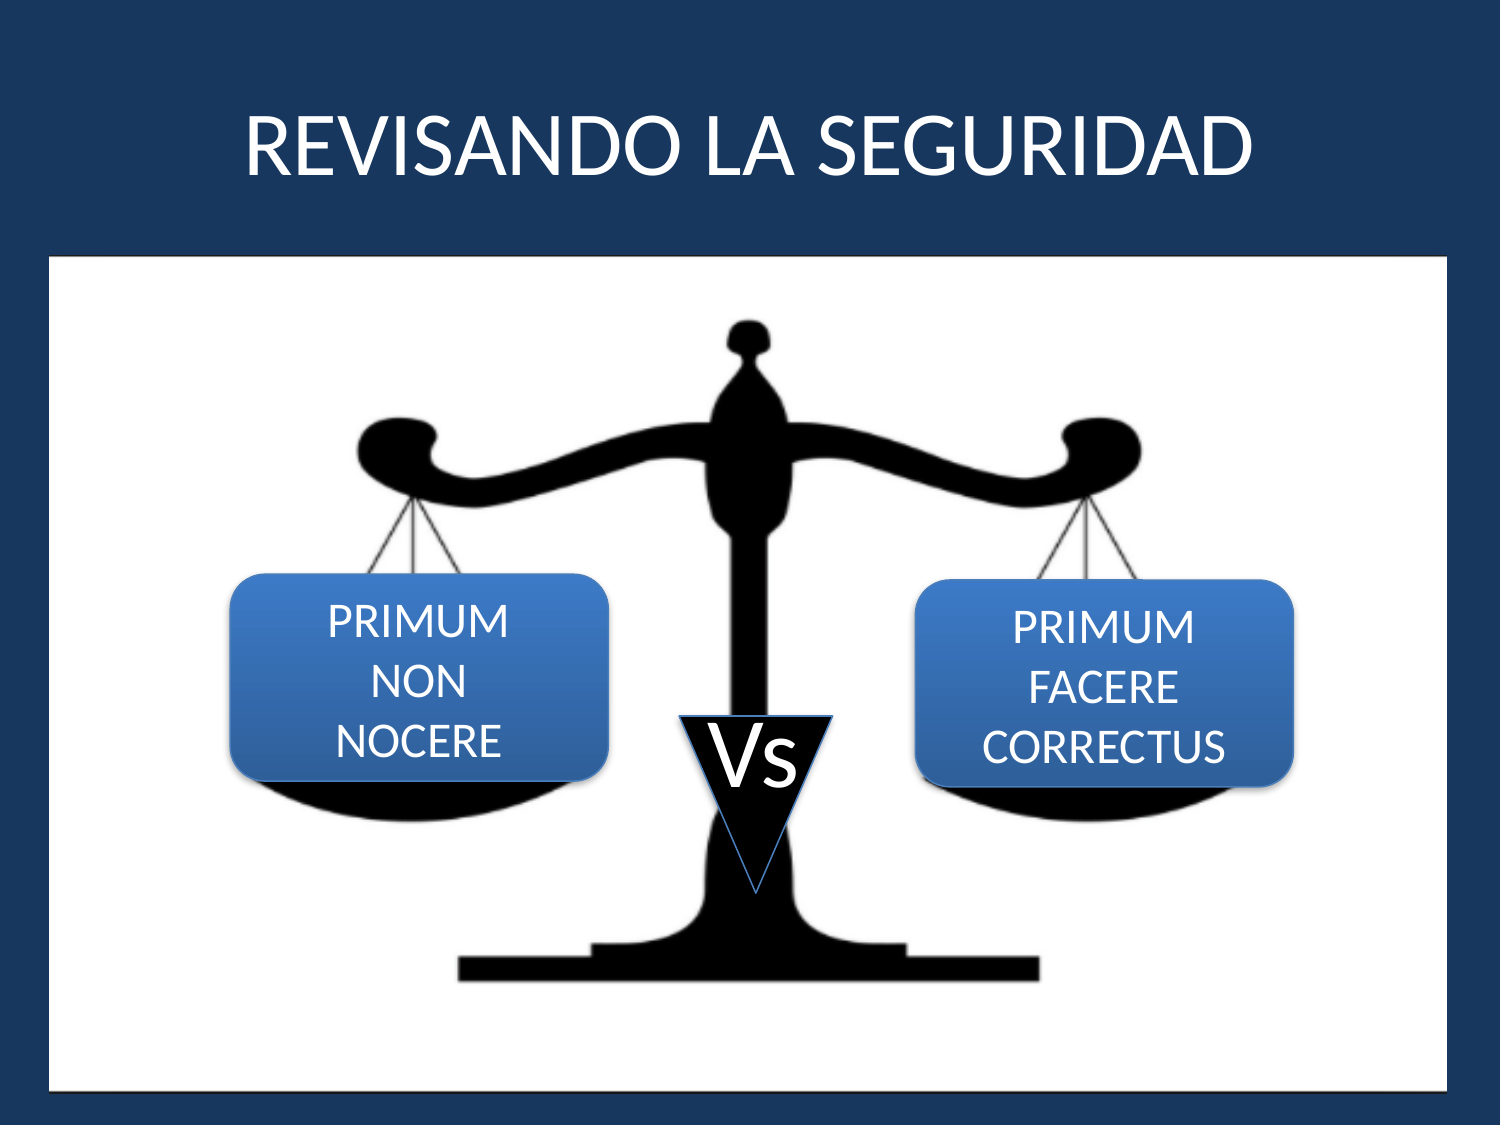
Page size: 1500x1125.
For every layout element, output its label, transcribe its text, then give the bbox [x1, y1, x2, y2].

title REVISANDO LA SEGURIDAD [75, 45, 1425, 233]
picture [48, 255, 1448, 1095]
